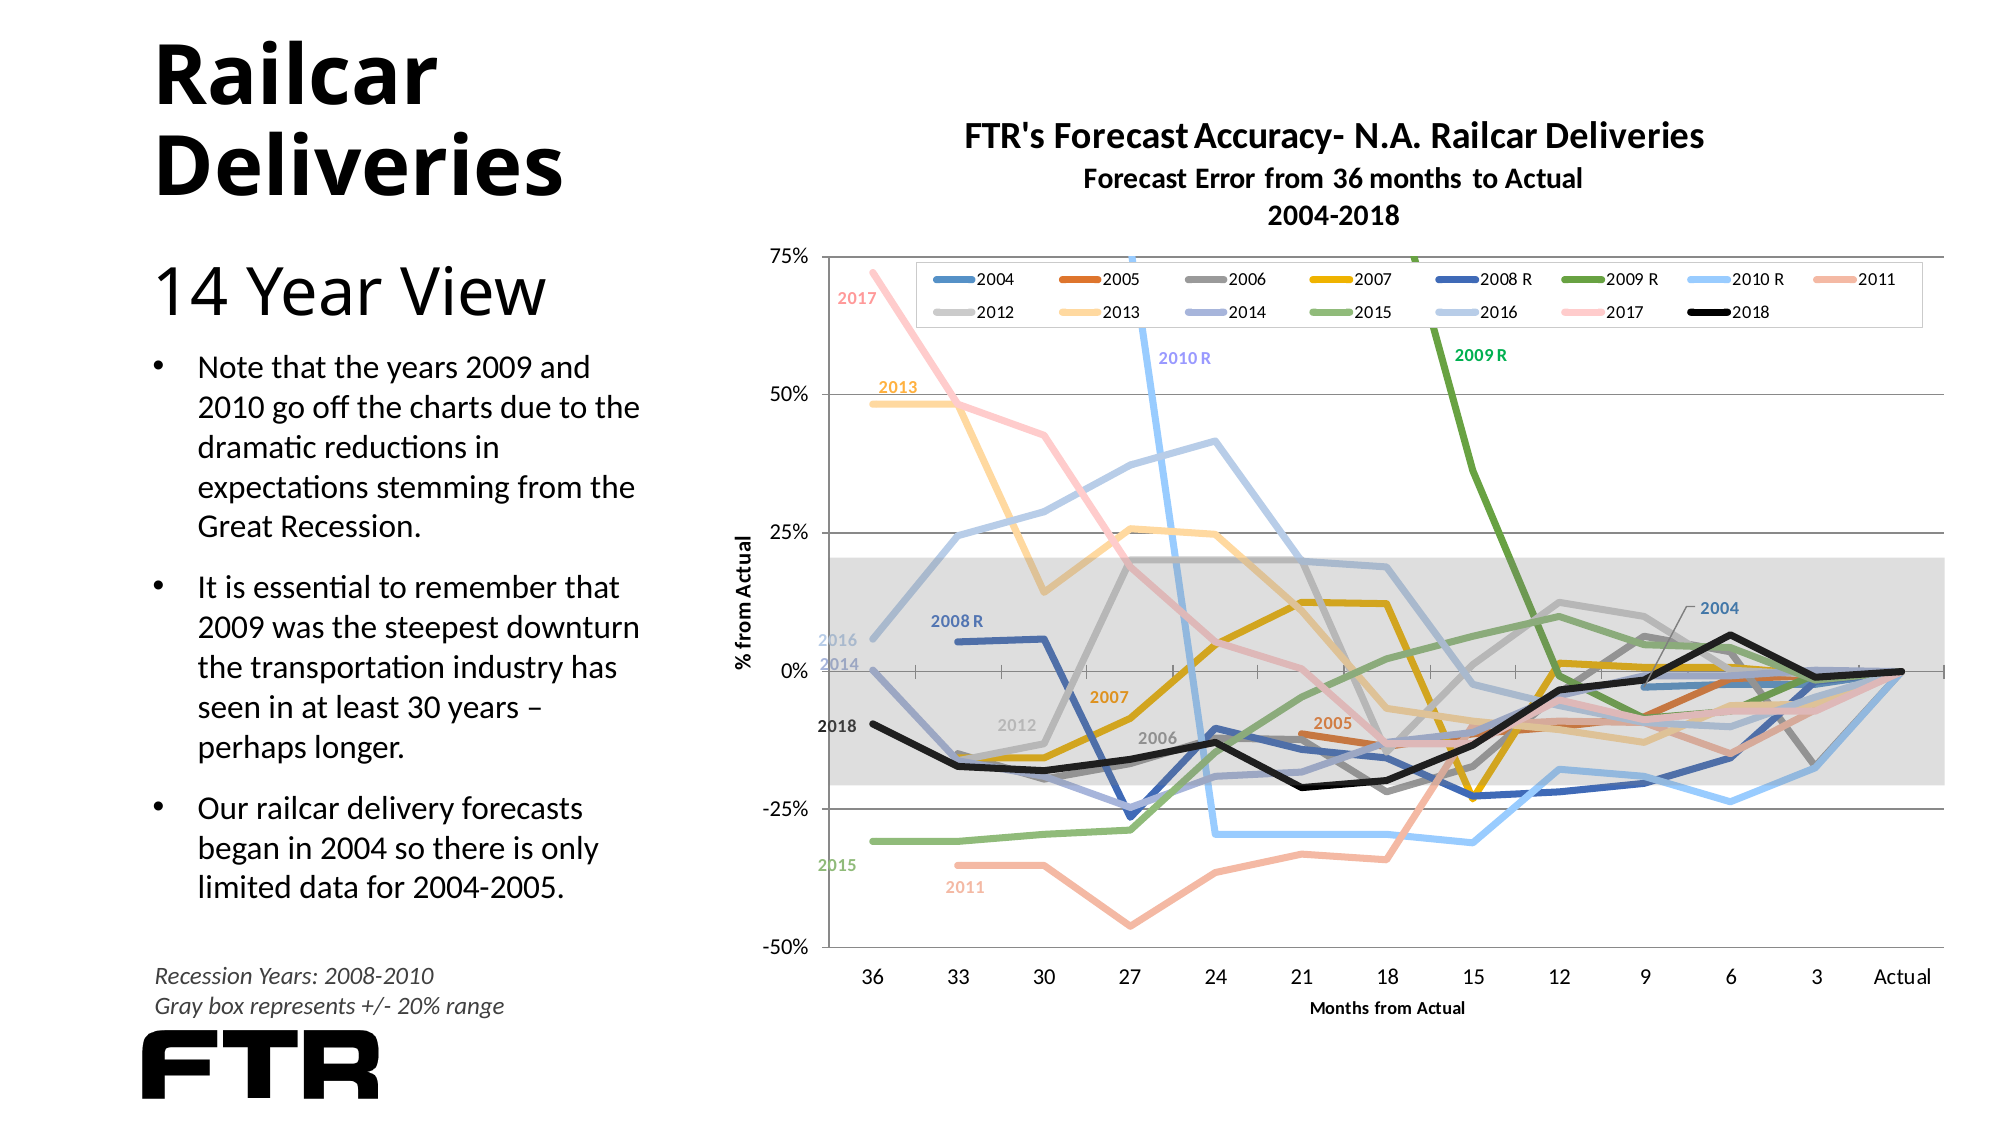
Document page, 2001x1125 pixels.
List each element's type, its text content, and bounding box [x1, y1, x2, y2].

text_box Recession Years: 2008-2010 Gray box represents +/- 20% range [139, 952, 521, 1028]
title Railcar Deliveries 14 Year View [137, 75, 783, 338]
list Note that the years 2009 and 2010 go off the charts due to the dramatic reductions in expectations stemming from the Great Recession. It is essential to remember that 2009 was the steepest downturn the transportation industry has seen in at least 30 years – perhaps longer. Our railcar delivery forecasts began in 2004 so there is only limited data for 2004-2005. [137, 338, 658, 963]
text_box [682, 92, 1985, 1042]
picture [124, 1017, 391, 1111]
